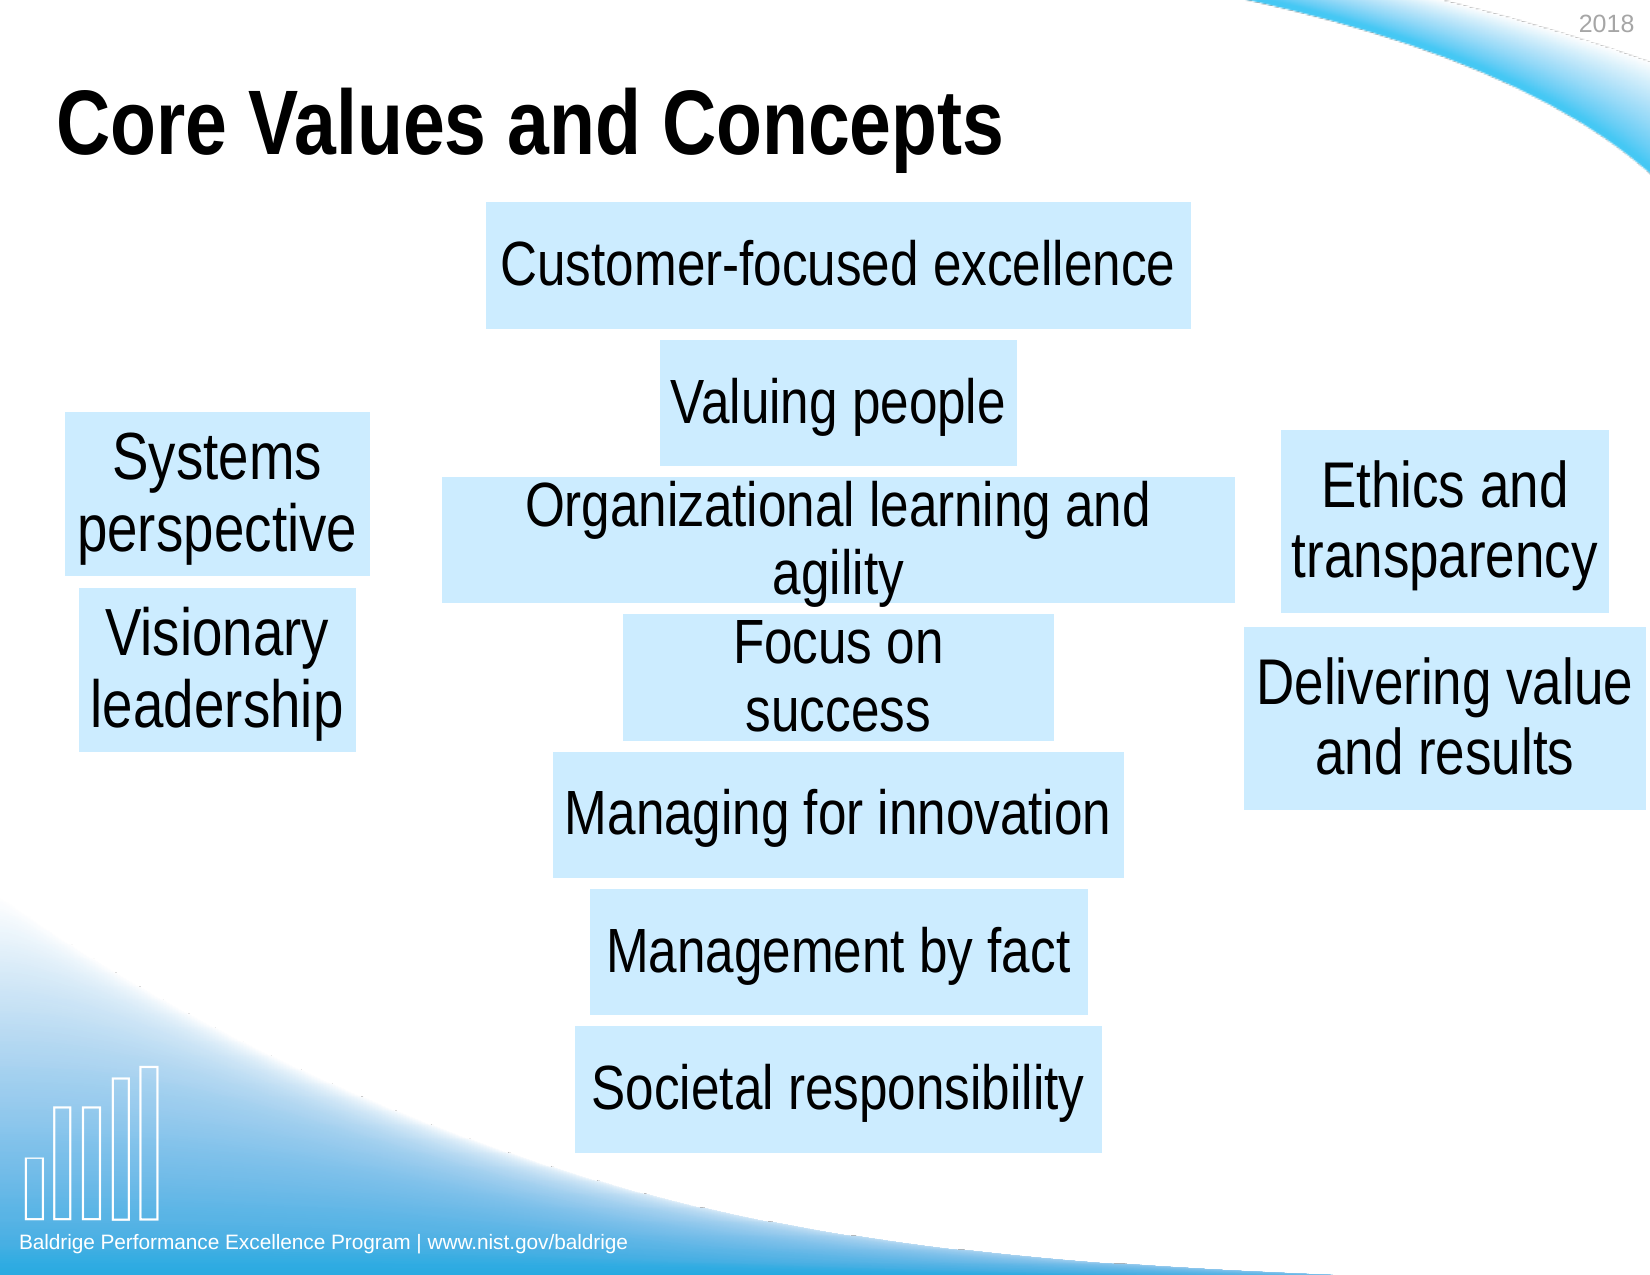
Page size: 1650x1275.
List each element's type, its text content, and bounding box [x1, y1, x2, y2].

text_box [1239, 427, 1650, 813]
text_box Core Values and Concepts [41, 55, 1495, 180]
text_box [0, 409, 432, 754]
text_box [437, 199, 1241, 1156]
